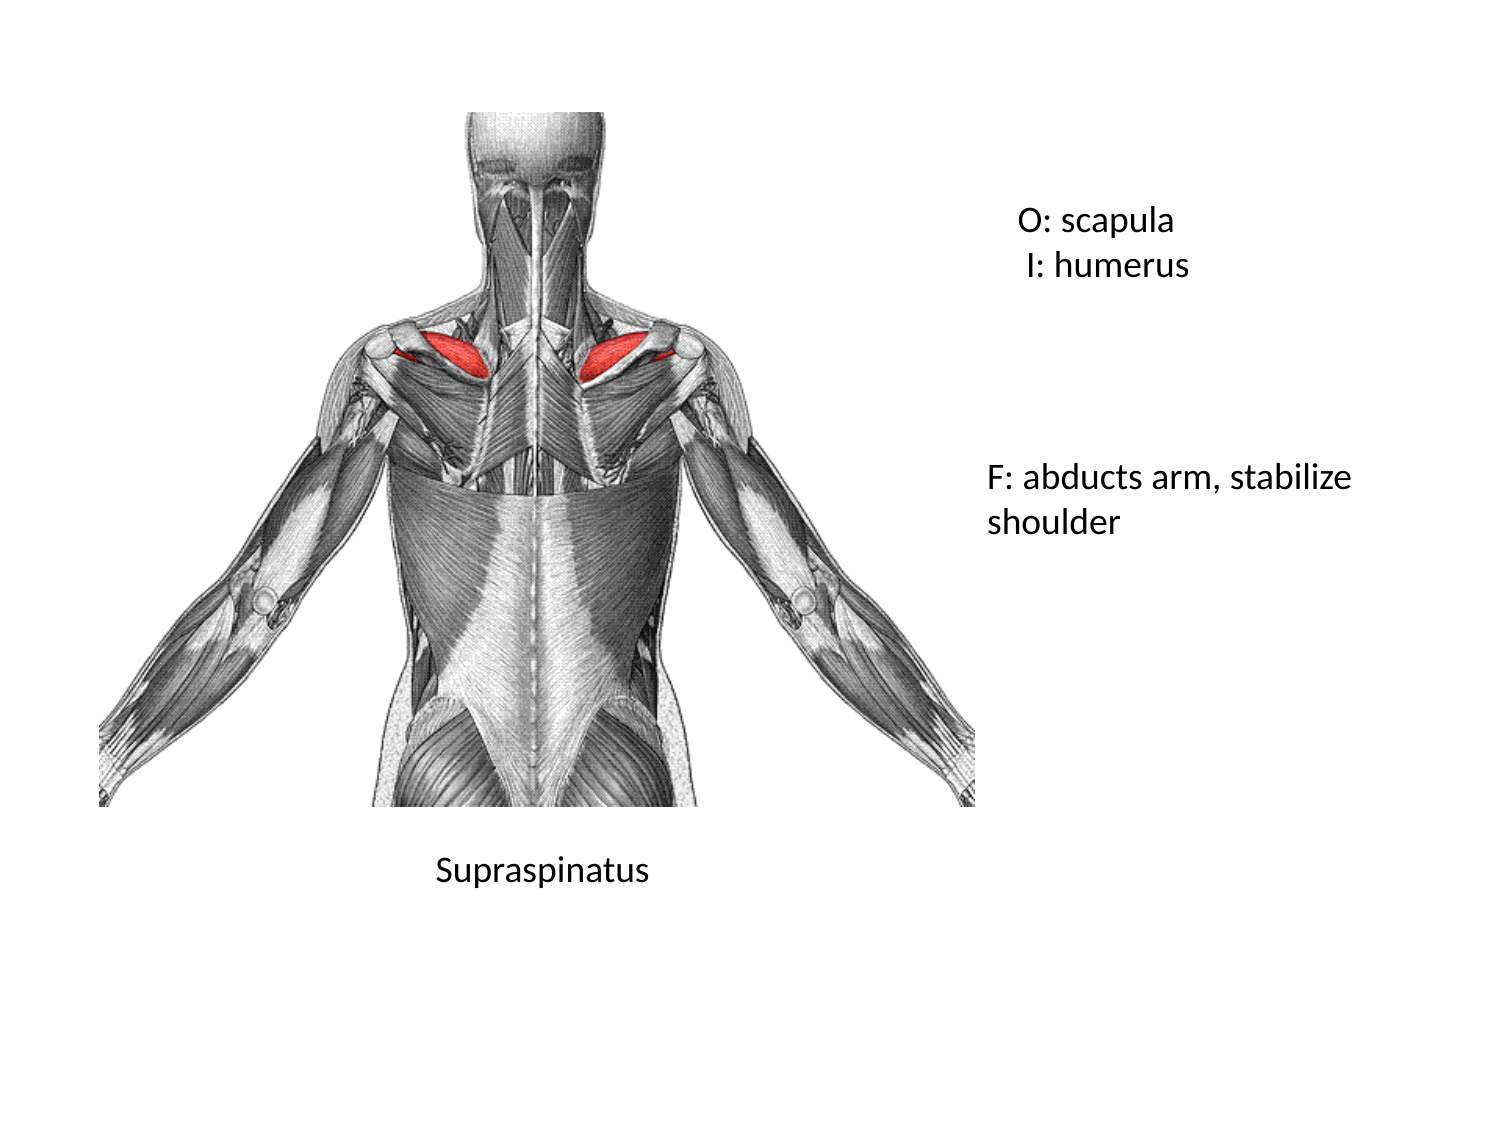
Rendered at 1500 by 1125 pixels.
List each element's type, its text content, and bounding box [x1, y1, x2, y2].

text_box F: abducts arm, stabilize shoulder [979, 444, 1400, 549]
text_box O: scapula I: humerus [1002, 187, 1205, 293]
picture [99, 112, 976, 807]
text_box Supraspinatus [420, 837, 665, 898]
